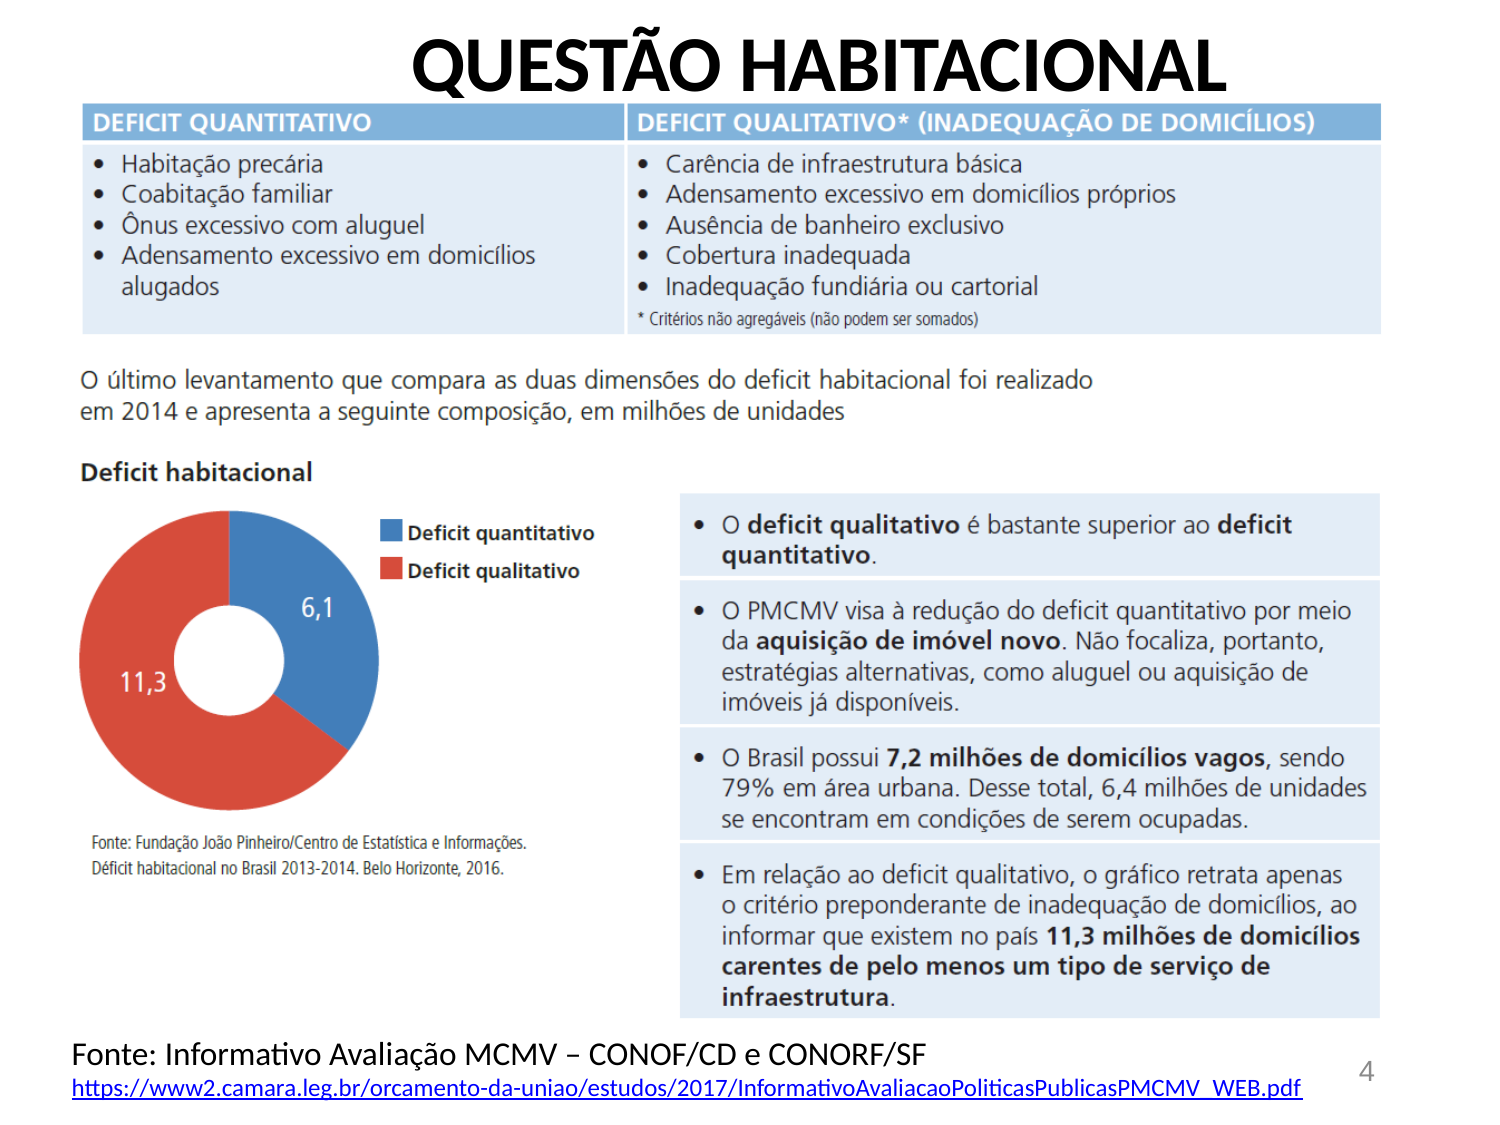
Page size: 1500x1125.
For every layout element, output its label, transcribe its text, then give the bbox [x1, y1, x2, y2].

text_box Fonte: Informativo Avaliação MCMV – CONOF/CD e CONORF/SF https://www2.camara.leg.br/orcamento-da-uniao/estudos/2017/InformativoAvaliacaoPoliticasPublicasPMCMV_WEB.pdf [56, 1024, 1424, 1109]
picture [76, 98, 1400, 1037]
title QUESTÃO HABITACIONAL [75, 0, 1425, 130]
